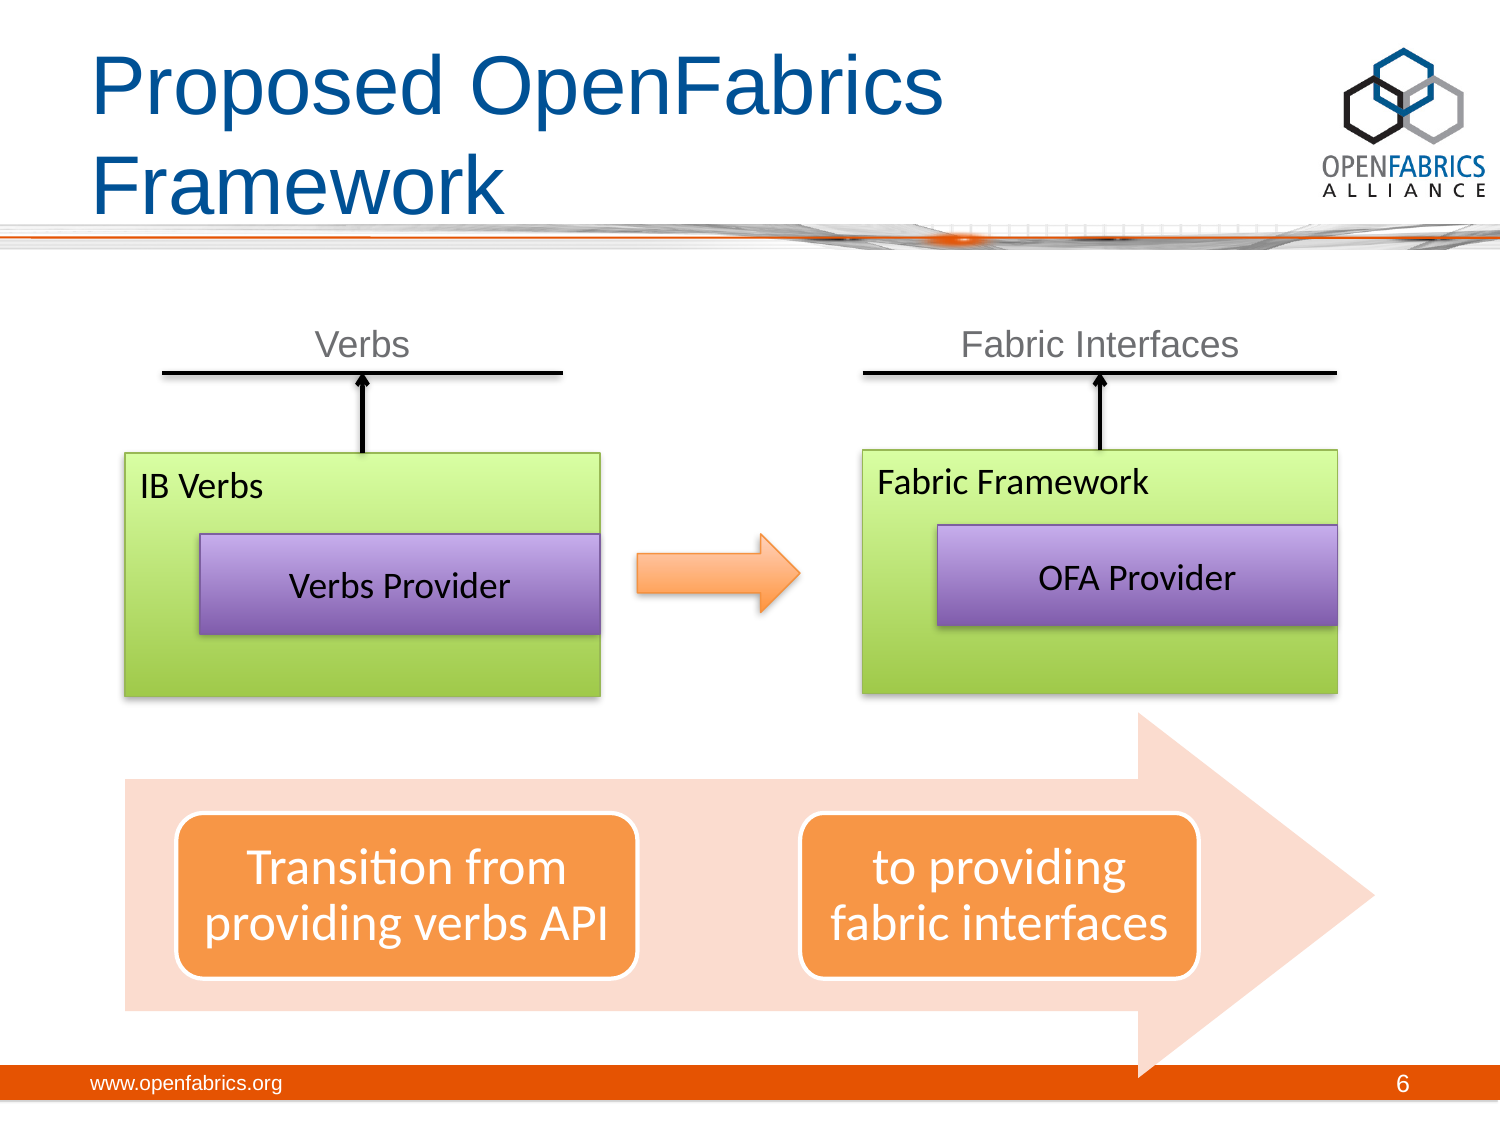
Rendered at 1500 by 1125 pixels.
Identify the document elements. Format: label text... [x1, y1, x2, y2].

text_box IB Verbs [124, 452, 601, 697]
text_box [124, 712, 1376, 1079]
slide_number 6 [1074, 1052, 1425, 1113]
picture [1312, 37, 1494, 219]
title Proposed OpenFabrics Framework [75, 37, 1300, 225]
text_box OFA Provider [937, 524, 1338, 626]
text_box [636, 533, 801, 614]
footer www.openfabrics.org [75, 1052, 550, 1113]
text_box Verbs Provider [199, 533, 601, 635]
text_box Fabric Framework [862, 449, 1338, 694]
text_box Fabric Interfaces [862, 312, 1338, 372]
picture [0, 224, 1500, 236]
text_box Verbs [162, 312, 563, 372]
picture [0, 239, 1500, 250]
